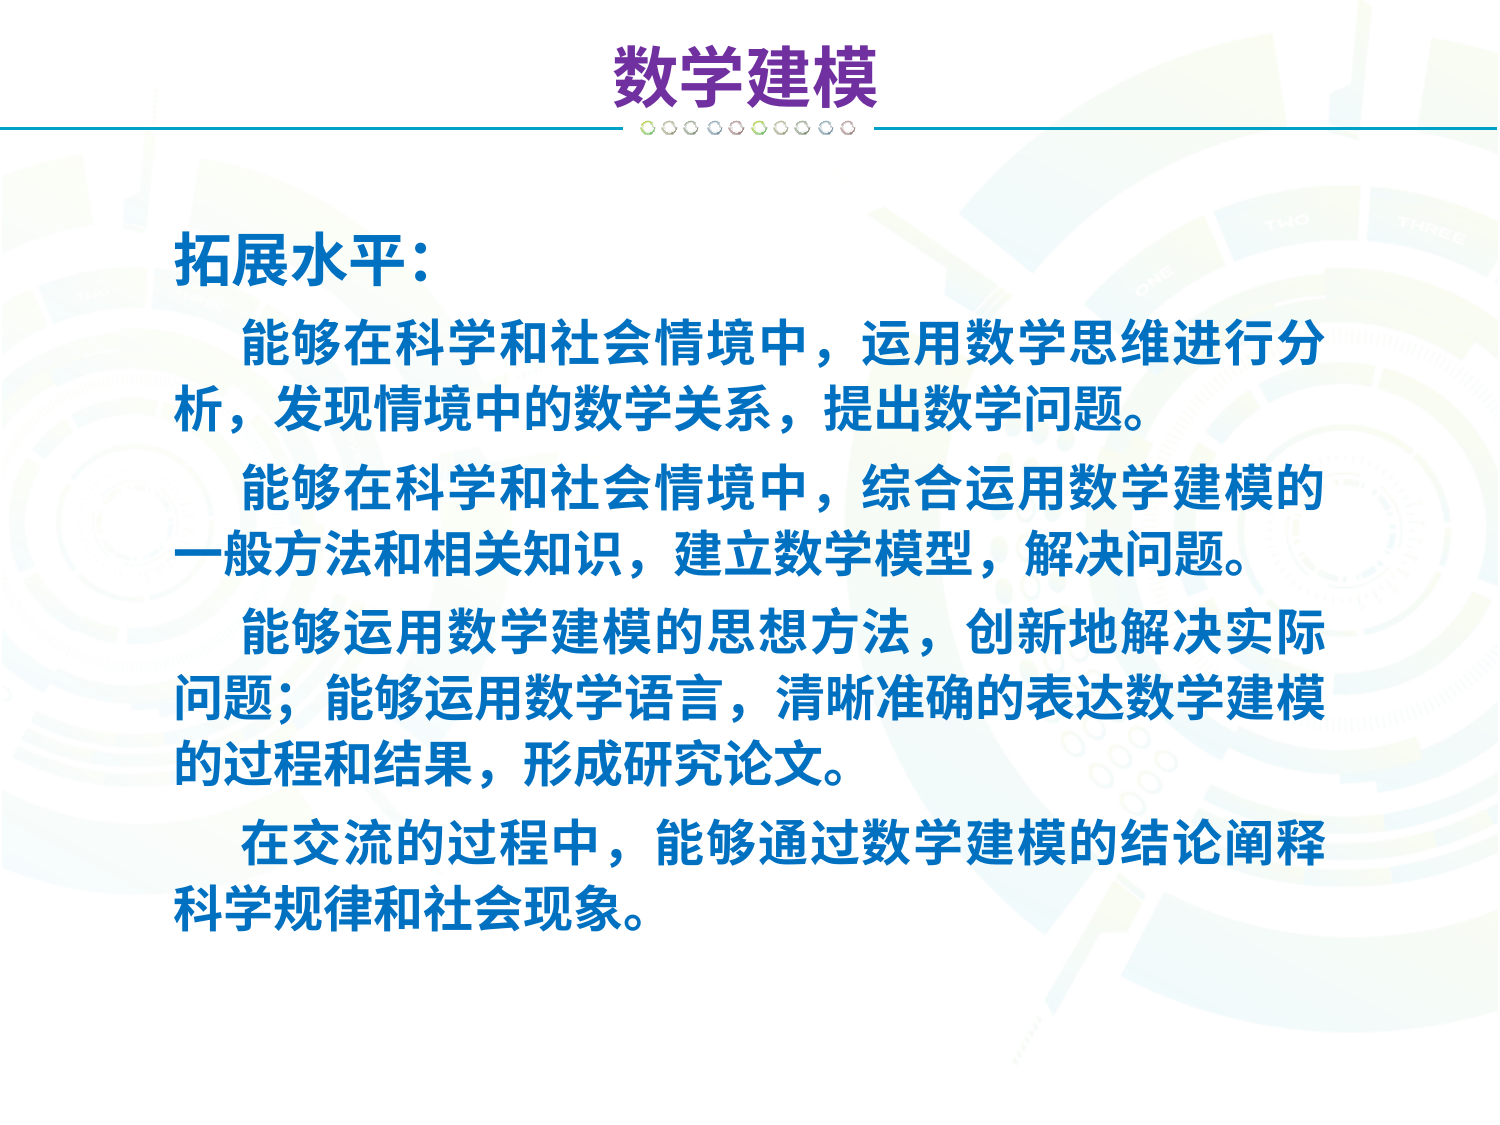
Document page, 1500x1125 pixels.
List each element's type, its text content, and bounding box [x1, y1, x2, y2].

list 拓展水平： 能够在科学和社会情境中，运用数学思维进行分析，发现情境中的数学关系，提出数学问题。 能够在科学和社会情境中，综合运用数学建模的一般方法和相关知识，建立数学模型，解决问题。 能够运用数学建模的思想方法，创新地解决实际问题；能够运用数学语言，清晰准确的表达数学建模的过程和结果，形成研究论文。 在交流的过程中，能够通过数学建模的结论阐释科学规律和社会现象。 [158, 208, 1341, 992]
picture [2, 0, 1498, 1125]
text_box 数学建模 [525, 30, 966, 125]
